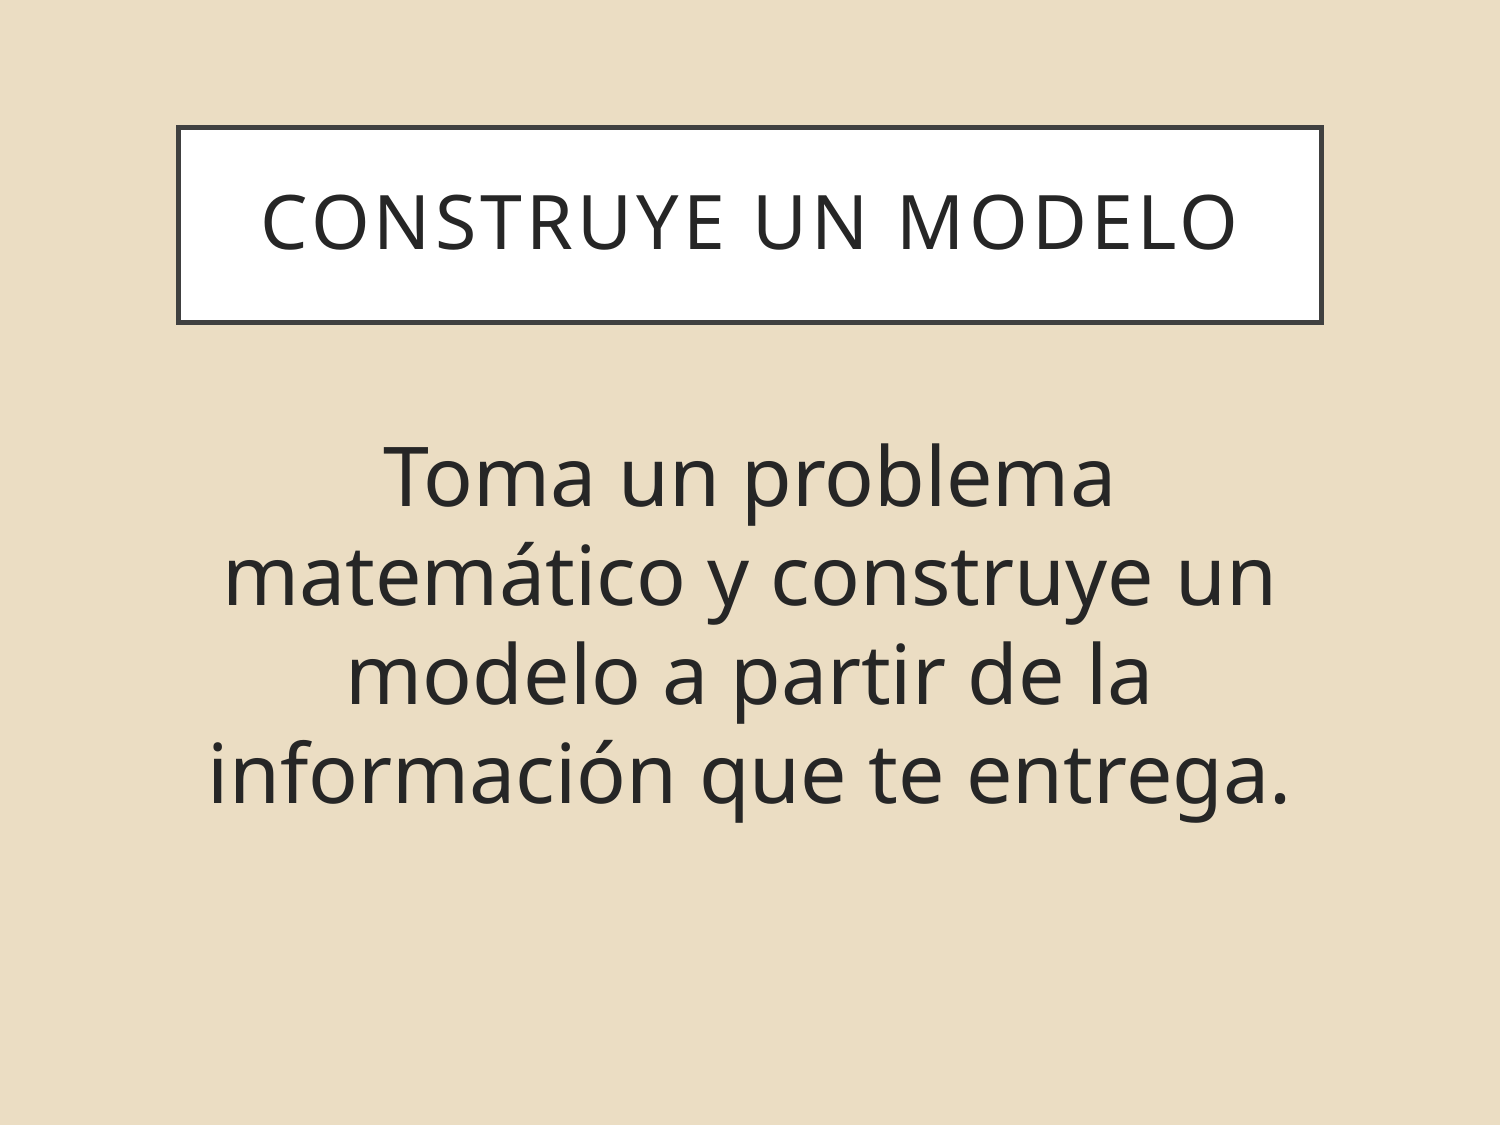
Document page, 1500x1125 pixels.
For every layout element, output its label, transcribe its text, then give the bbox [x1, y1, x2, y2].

list Toma un problema matemático y construye un modelo a partir de la información que te entrega. [191, 416, 1309, 926]
title Construye un modelo [176, 125, 1324, 325]
